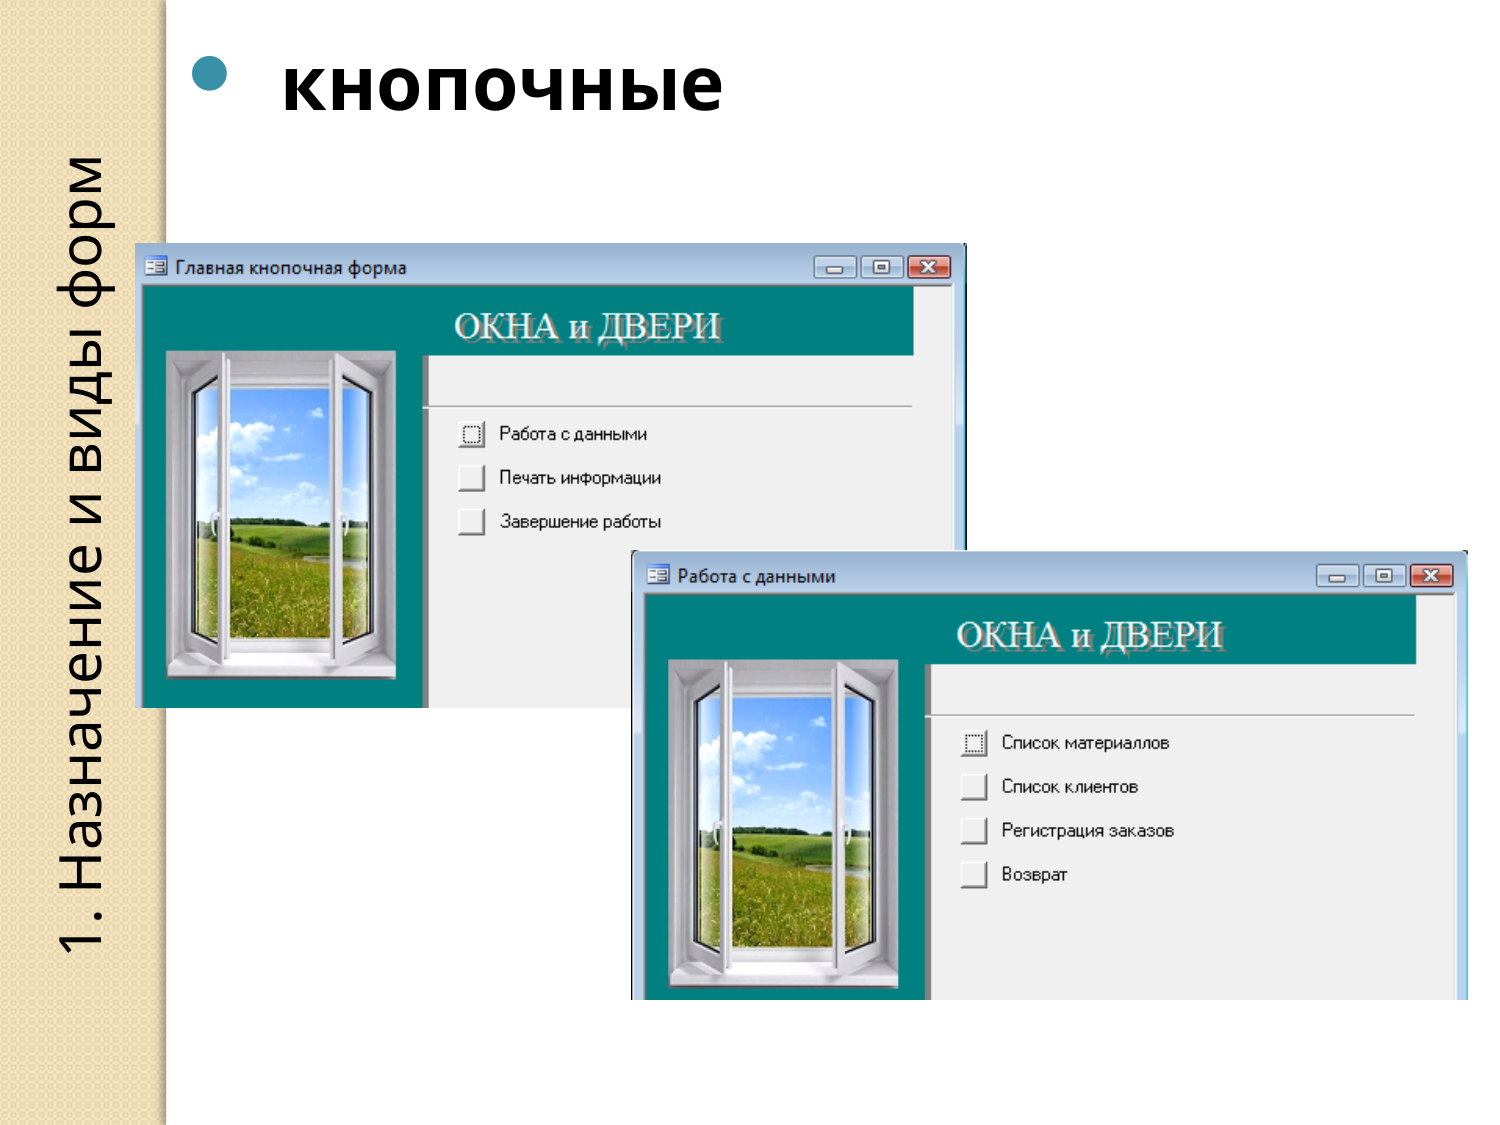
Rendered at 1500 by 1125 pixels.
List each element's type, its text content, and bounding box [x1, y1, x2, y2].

text_box кнопочные [167, 28, 1483, 879]
text_box 1. Назначение и виды форм [35, 42, 121, 1059]
picture [135, 243, 1469, 1000]
